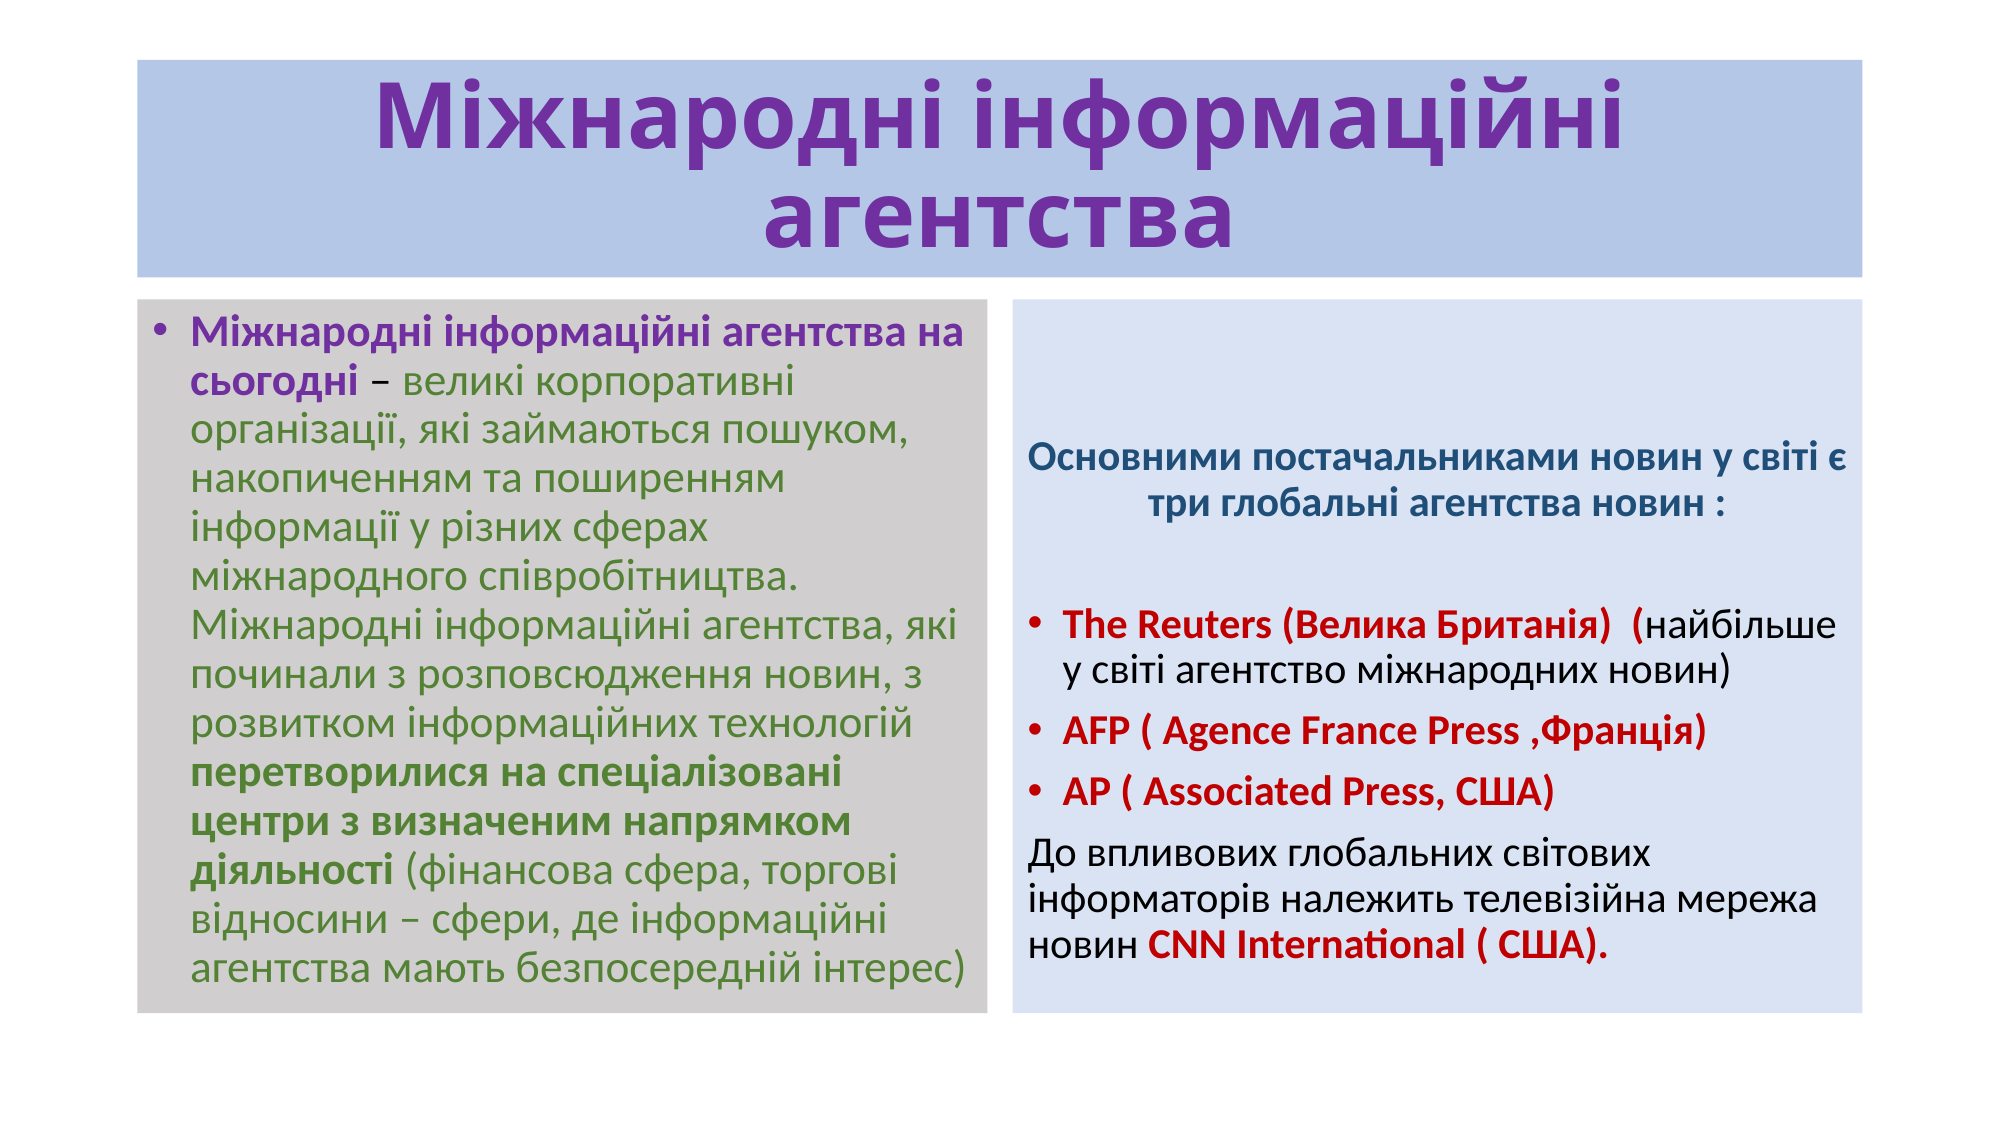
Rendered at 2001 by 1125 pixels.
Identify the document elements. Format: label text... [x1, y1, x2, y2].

list Основними постачальниками новин у світі є три глобальні агентства новин : The Reuters (Велика Британія) (найбільше у світі агентство міжнародних новин) AFP ( Agence France Press ,Франція) AP ( Associated Press, США) До впливових глобальних світових інформаторів належить телевізійна мережа новин CNN International ( США). [1012, 299, 1863, 1014]
list Міжнародні інформаційні агентства на сьогодні – великі корпоративні організації, які займаються пошуком, накопиченням та поширенням інформації у різних сферах міжнародного співробітництва. Міжнародні інформаційні агентства, які починали з розповсюдження новин, з розвитком інформаційних технологій перетворилися на спеціалізовані центри з визначеним напрямком діяльності (фінансова сфера, торгові відносини – сфери, де інформаційні агентства мають безпосередній інтерес) [137, 299, 988, 1014]
title Міжнародні інформаційні агентства [137, 59, 1863, 278]
